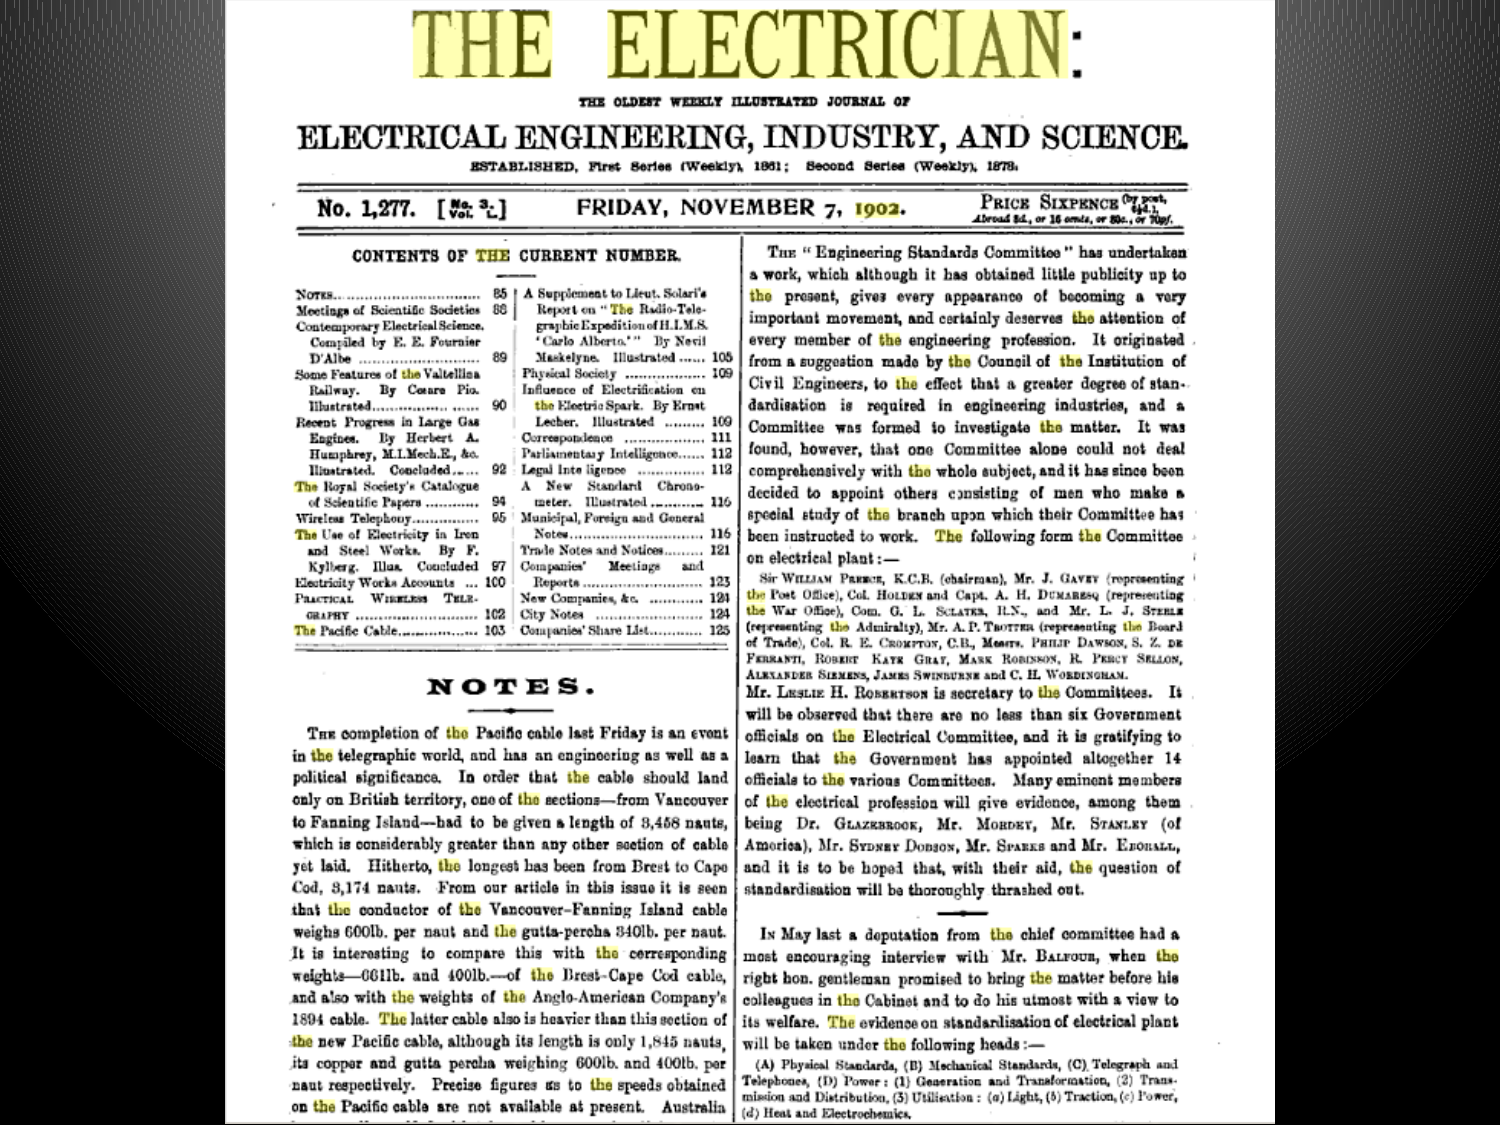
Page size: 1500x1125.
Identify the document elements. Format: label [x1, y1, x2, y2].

list [224, 0, 1276, 1124]
